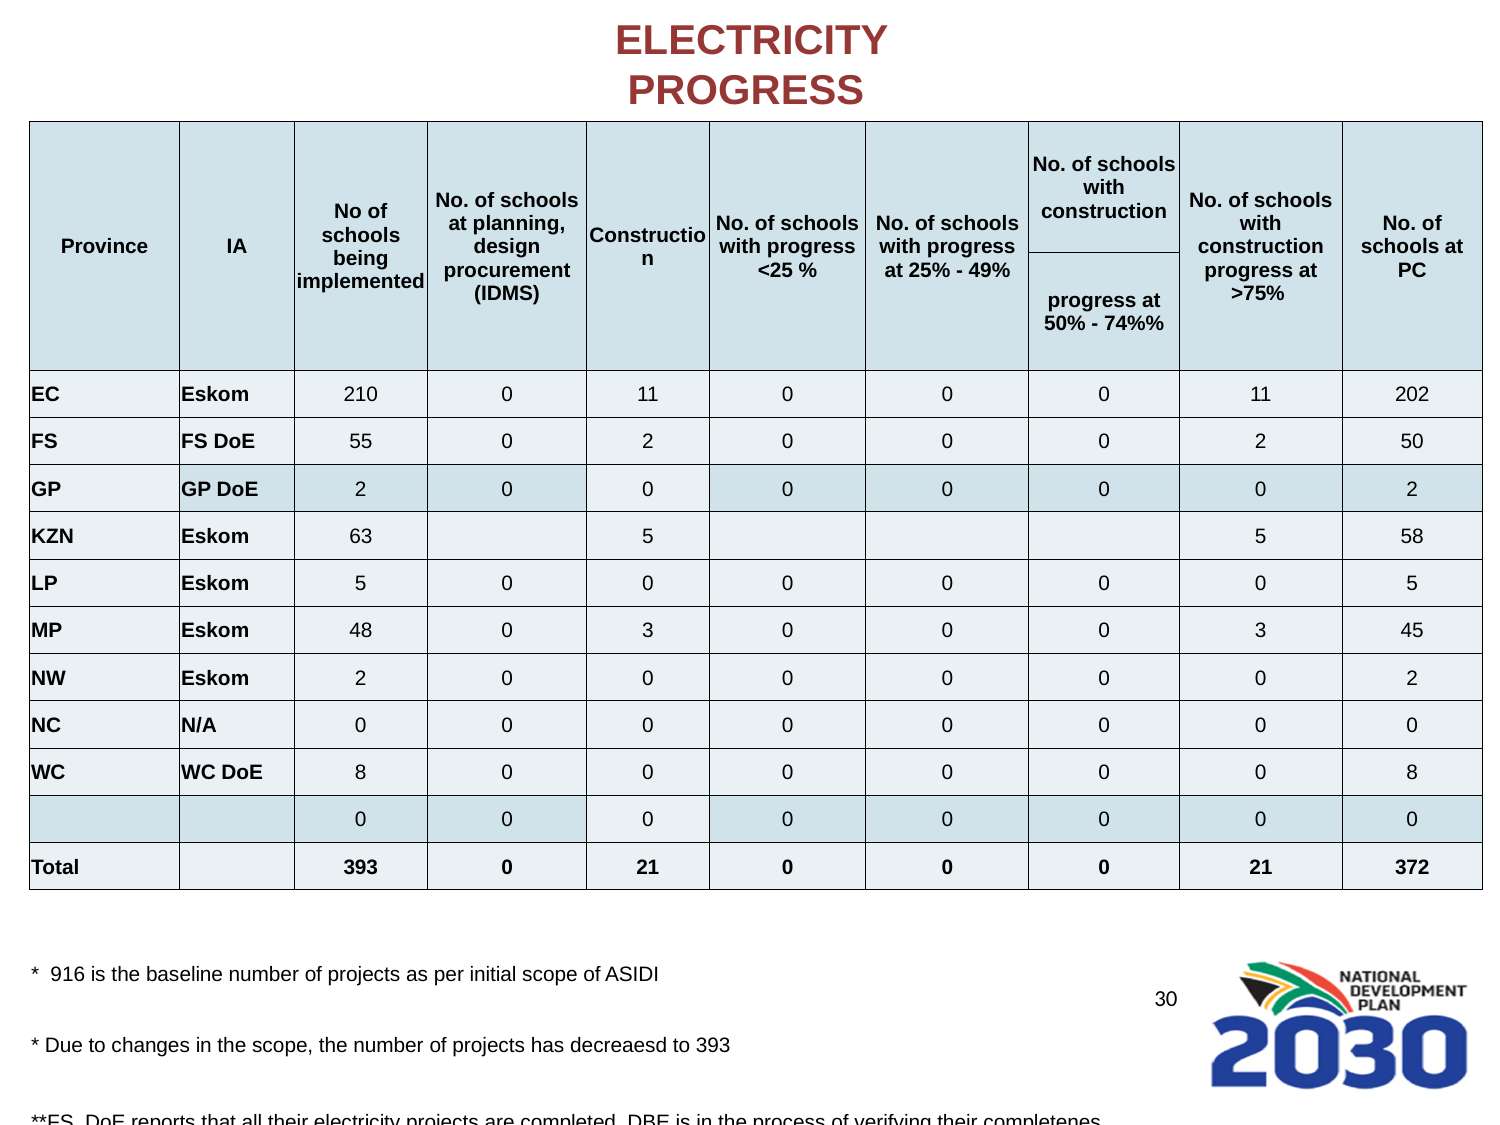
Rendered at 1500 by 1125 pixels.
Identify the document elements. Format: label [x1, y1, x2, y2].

table_cell [866, 607, 1028, 653]
table_cell [1343, 749, 1482, 795]
table_cell [710, 654, 865, 700]
table_cell [866, 701, 1028, 748]
table_cell [30, 512, 179, 559]
table_cell [1029, 560, 1179, 606]
table_cell [587, 465, 709, 511]
table_cell [587, 843, 709, 889]
table_cell [295, 607, 427, 653]
table_cell [1029, 654, 1179, 700]
table_cell [428, 701, 586, 748]
table_cell [30, 654, 179, 700]
table_header [30, 122, 179, 370]
table_cell [295, 701, 427, 748]
table_cell [587, 796, 709, 842]
table_cell [30, 560, 179, 606]
table_header [428, 122, 586, 370]
table_cell [1343, 371, 1482, 417]
table_cell [428, 843, 586, 889]
table_cell [1180, 654, 1342, 700]
table_cell [710, 701, 865, 748]
table_header [295, 122, 427, 370]
table_cell [295, 465, 427, 511]
table_header [1343, 122, 1482, 370]
table_cell [428, 465, 586, 511]
table_cell [180, 512, 294, 559]
table_cell [295, 749, 427, 795]
table_cell [866, 749, 1028, 795]
table_cell [30, 371, 179, 417]
table_cell [1343, 465, 1482, 511]
table_cell [866, 512, 1028, 559]
table_cell [180, 418, 294, 464]
table_cell [295, 796, 427, 842]
table_cell [866, 465, 1028, 511]
table_cell [866, 843, 1028, 889]
table_cell [710, 796, 865, 842]
table_cell [1029, 749, 1179, 795]
title [76, 3, 1427, 121]
table_cell [587, 418, 709, 464]
table_cell [30, 701, 179, 748]
table_cell [1343, 701, 1482, 748]
table_cell [428, 418, 586, 464]
table_cell [1029, 796, 1179, 842]
table_cell [30, 749, 179, 795]
table_cell [1180, 796, 1342, 842]
table_cell [295, 843, 427, 889]
table_cell [1180, 749, 1342, 795]
table_cell [1180, 418, 1342, 464]
table_cell [1029, 701, 1179, 748]
table_cell [710, 371, 865, 417]
table_cell [587, 607, 709, 653]
table_cell [30, 843, 179, 889]
table_cell [180, 749, 294, 795]
table_header [587, 122, 709, 370]
table_cell [710, 749, 865, 795]
table_cell [1180, 607, 1342, 653]
table_cell [180, 560, 294, 606]
picture [1200, 956, 1479, 1095]
table_cell [587, 512, 709, 559]
table_cell [30, 418, 179, 464]
table_cell [180, 796, 294, 842]
table_cell [587, 654, 709, 700]
table_cell [866, 560, 1028, 606]
table_cell [180, 371, 294, 417]
table_cell [1029, 512, 1179, 559]
table_header [180, 122, 294, 370]
table_cell [587, 749, 709, 795]
table_header [1180, 122, 1342, 370]
table_cell [587, 371, 709, 417]
table_cell [710, 560, 865, 606]
table_cell [866, 418, 1028, 464]
table_cell [1343, 796, 1482, 842]
table_cell [866, 796, 1028, 842]
table_cell [180, 607, 294, 653]
table_cell [1180, 560, 1342, 606]
table_cell [180, 465, 294, 511]
table_cell [295, 560, 427, 606]
table_cell [866, 371, 1028, 417]
table_cell [428, 607, 586, 653]
table_cell [710, 418, 865, 464]
table_cell [1180, 371, 1342, 417]
table_cell [30, 607, 179, 653]
table_cell [428, 371, 586, 417]
table_cell [587, 560, 709, 606]
table_cell [1343, 607, 1482, 653]
table_cell [1343, 654, 1482, 700]
table_cell [1343, 512, 1482, 559]
table_cell [587, 701, 709, 748]
table_cell [29, 890, 1482, 1125]
table_cell [1029, 607, 1179, 653]
table_cell [1029, 371, 1179, 417]
table_header [866, 122, 1028, 370]
table_cell [428, 560, 586, 606]
table_cell [1029, 253, 1179, 370]
table_cell [30, 465, 179, 511]
table_cell [1180, 512, 1342, 559]
table_cell [866, 654, 1028, 700]
table_cell [1343, 418, 1482, 464]
table_cell [428, 796, 586, 842]
table_cell [428, 654, 586, 700]
table_cell [295, 371, 427, 417]
table_cell [1180, 465, 1342, 511]
table_cell [295, 654, 427, 700]
table_cell [295, 512, 427, 559]
table_cell [710, 465, 865, 511]
table_cell [30, 796, 179, 842]
table_header [710, 122, 865, 370]
table_cell [1029, 465, 1179, 511]
table_cell [1180, 843, 1342, 889]
table_cell [710, 512, 865, 559]
table_cell [710, 843, 865, 889]
table_cell [180, 701, 294, 748]
table_cell [1343, 560, 1482, 606]
table_cell [1343, 843, 1482, 889]
table_cell [428, 749, 586, 795]
table_cell [1029, 843, 1179, 889]
table_cell [1180, 701, 1342, 748]
table_cell [180, 654, 294, 700]
table_cell [1029, 418, 1179, 464]
table_cell [710, 607, 865, 653]
table_cell [428, 512, 586, 559]
table_cell [180, 843, 294, 889]
table_cell [295, 418, 427, 464]
table_header [1029, 122, 1179, 252]
